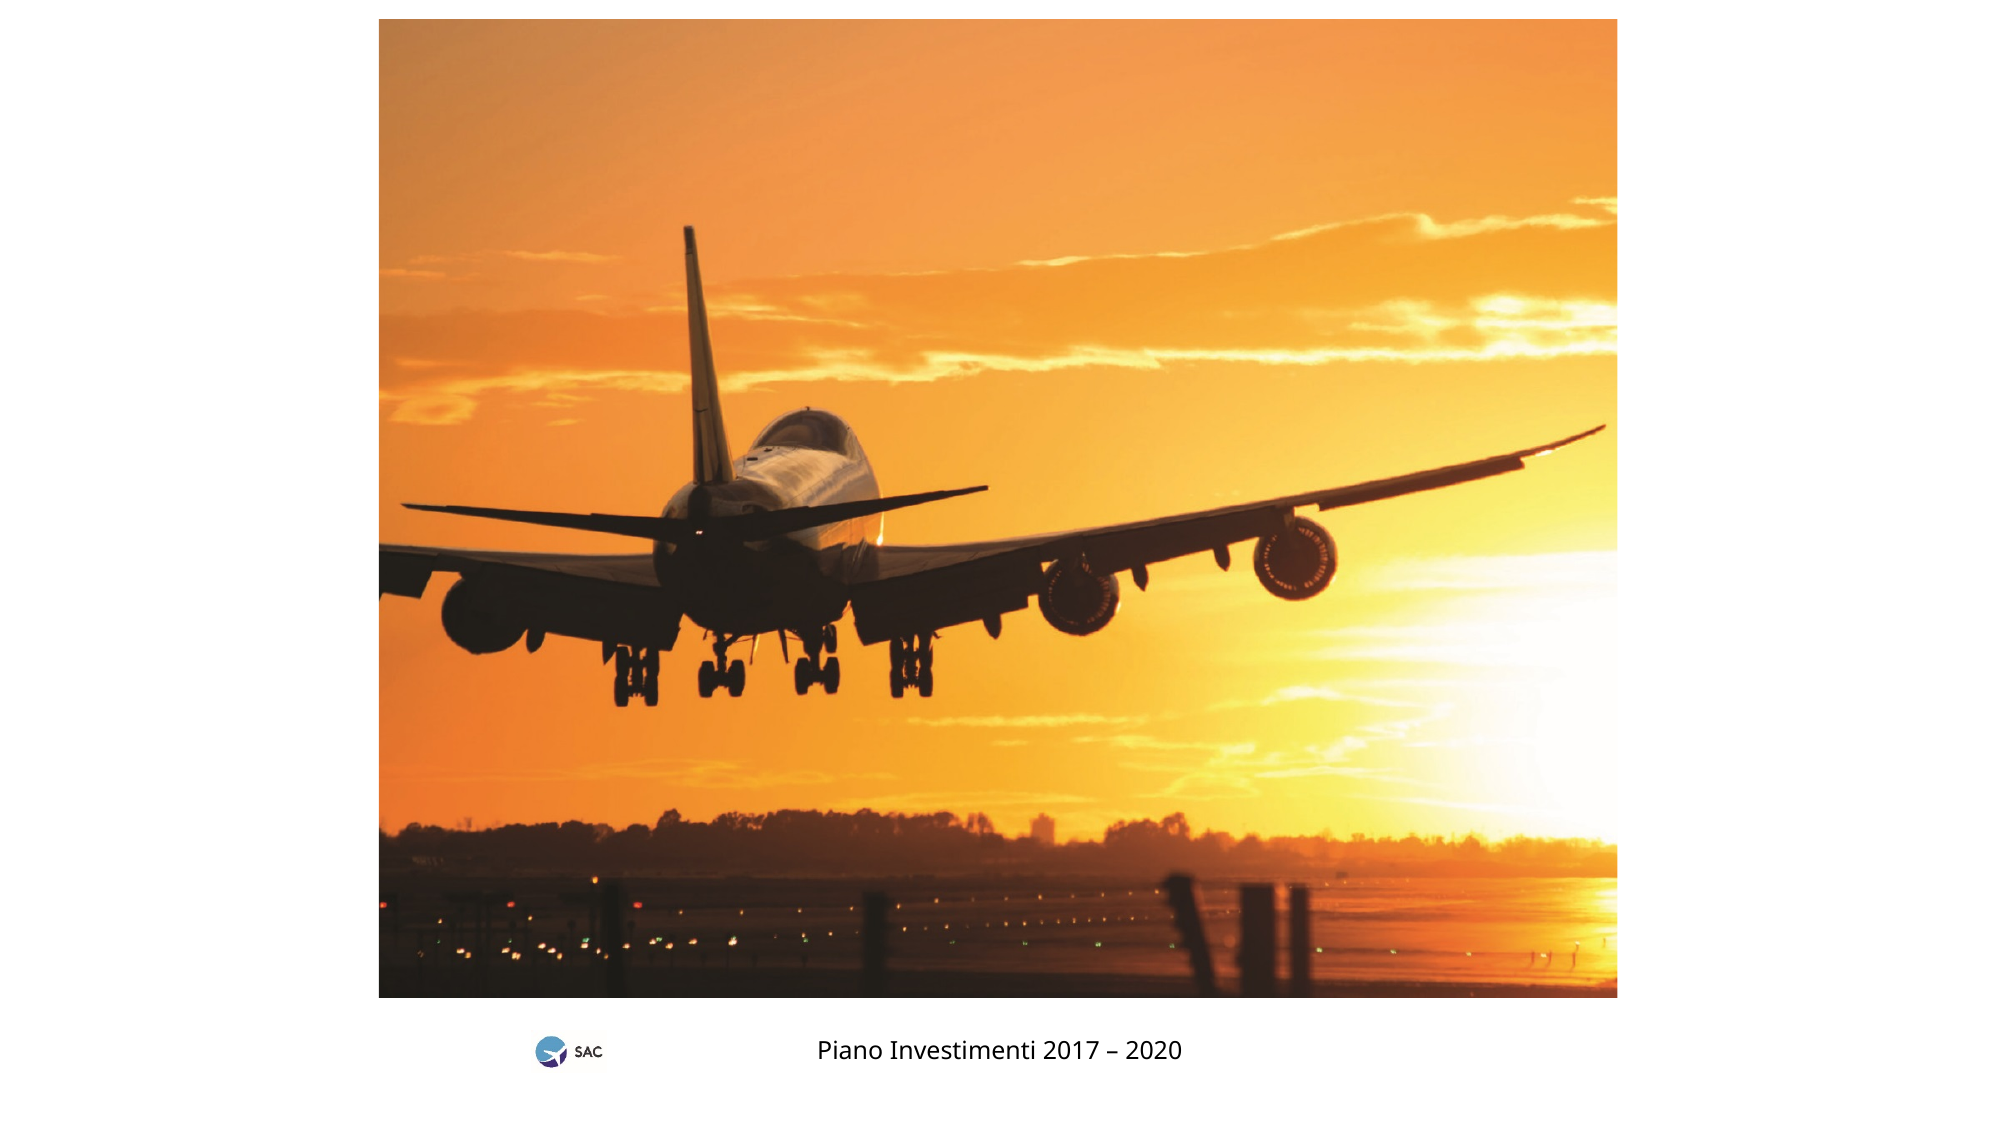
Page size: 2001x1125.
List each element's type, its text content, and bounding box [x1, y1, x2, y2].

picture [531, 1030, 607, 1073]
picture [378, 19, 1618, 998]
title Piano Investimenti 2017 – 2020 [0, 1023, 2000, 1073]
